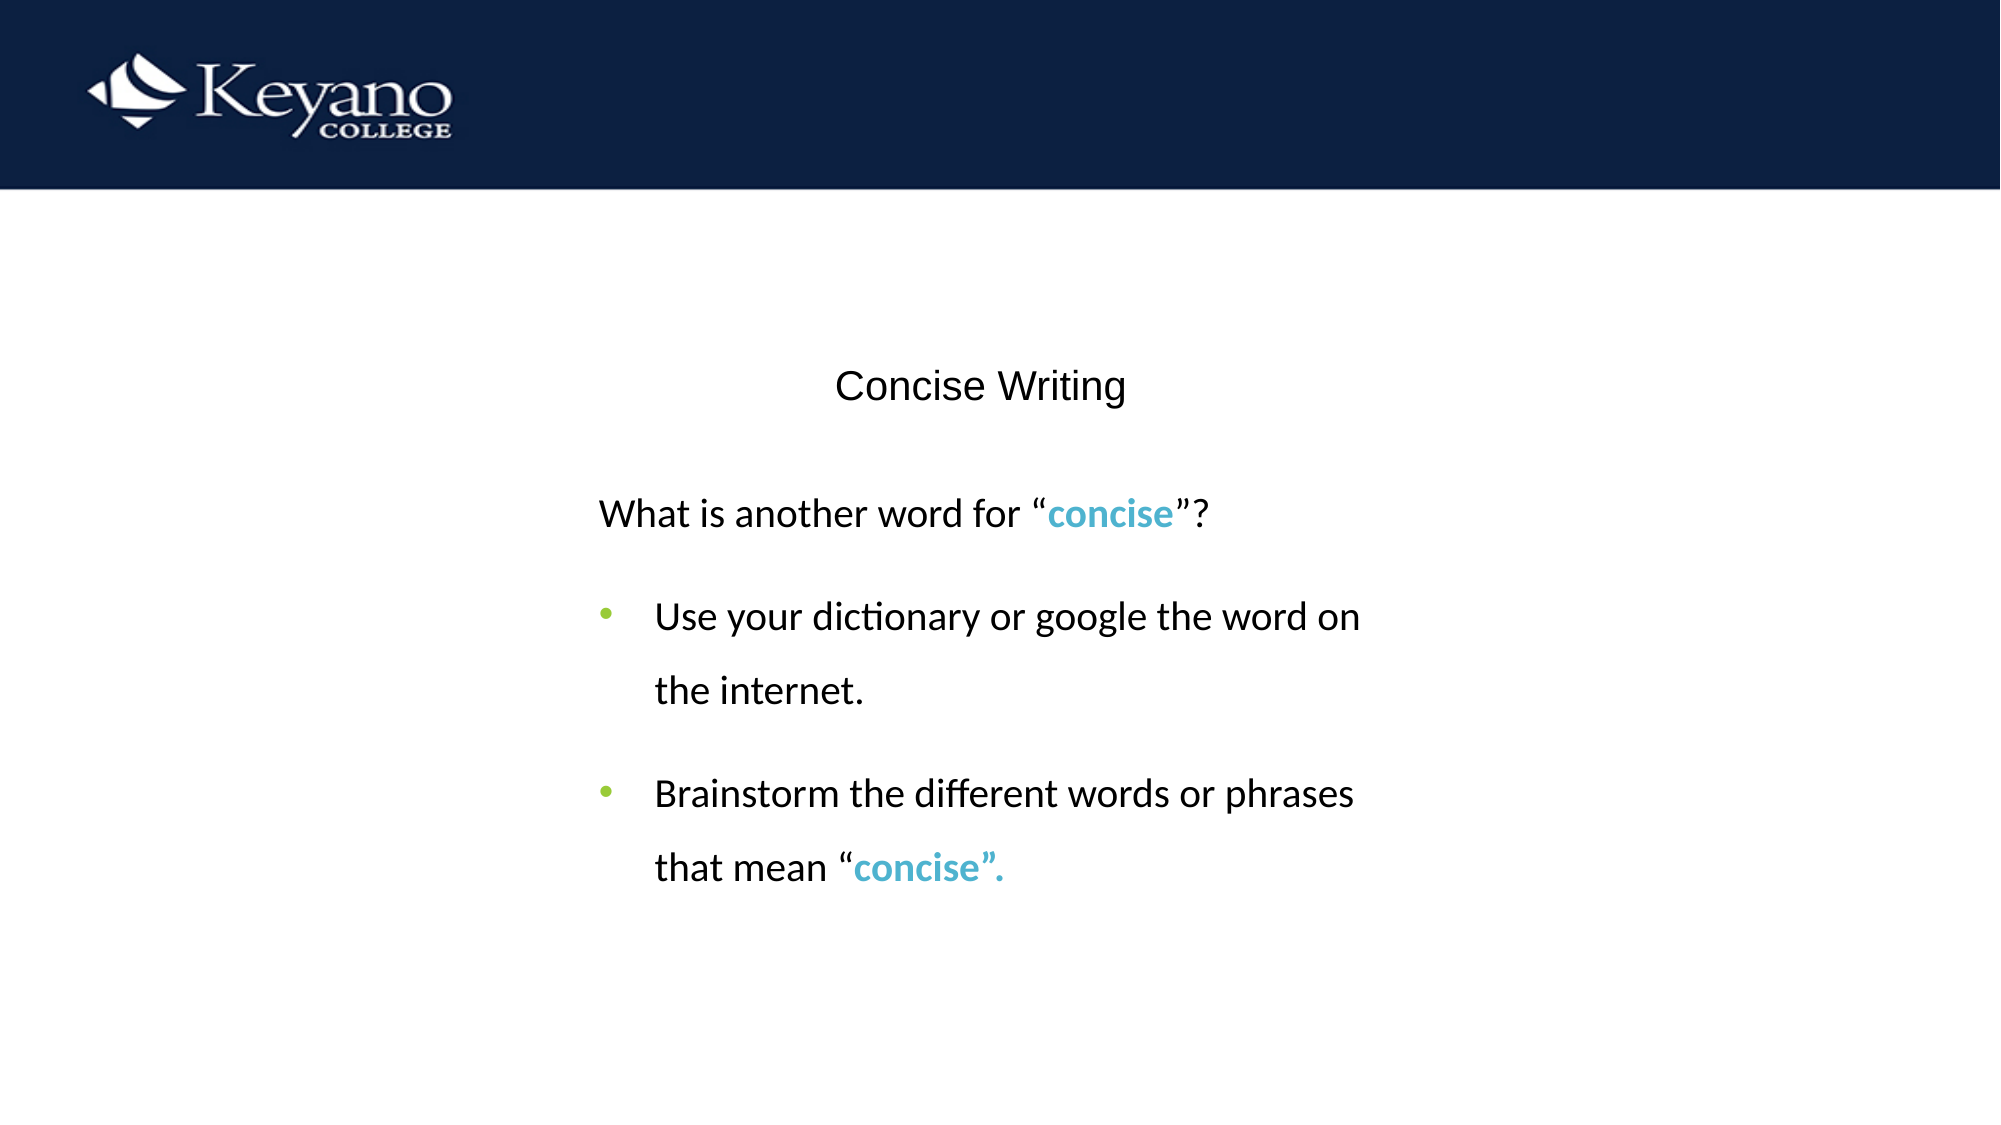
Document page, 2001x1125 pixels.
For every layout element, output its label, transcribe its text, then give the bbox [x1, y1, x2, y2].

picture [0, 0, 2000, 1125]
list What is another word for “concise”? Use your dictionary or google the word on the internet. Brainstorm the different words or phrases that mean “concise”. [598, 453, 1402, 900]
list Concise Writing [427, 356, 1535, 454]
